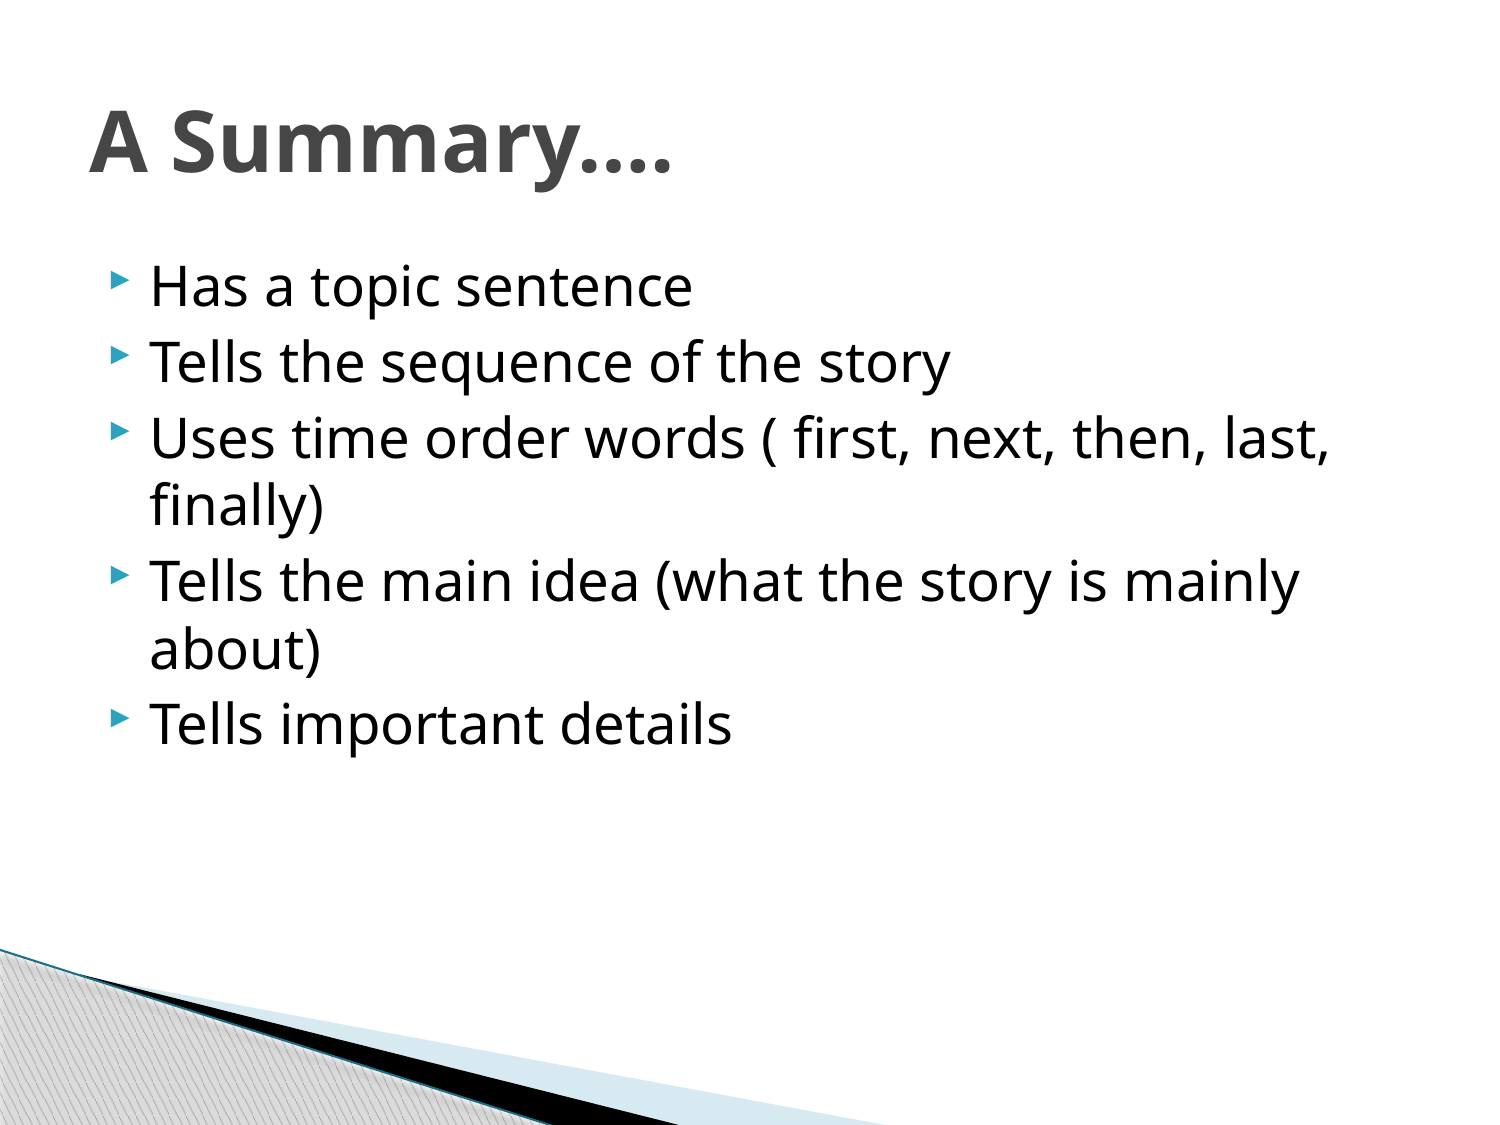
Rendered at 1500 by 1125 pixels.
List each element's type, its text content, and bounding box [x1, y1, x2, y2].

title A Summary…. [75, 45, 1425, 233]
list Has a topic sentence Tells the sequence of the story Uses time order words ( first, next, then, last, finally) Tells the main idea (what the story is mainly about) Tells important details [75, 243, 1425, 986]
